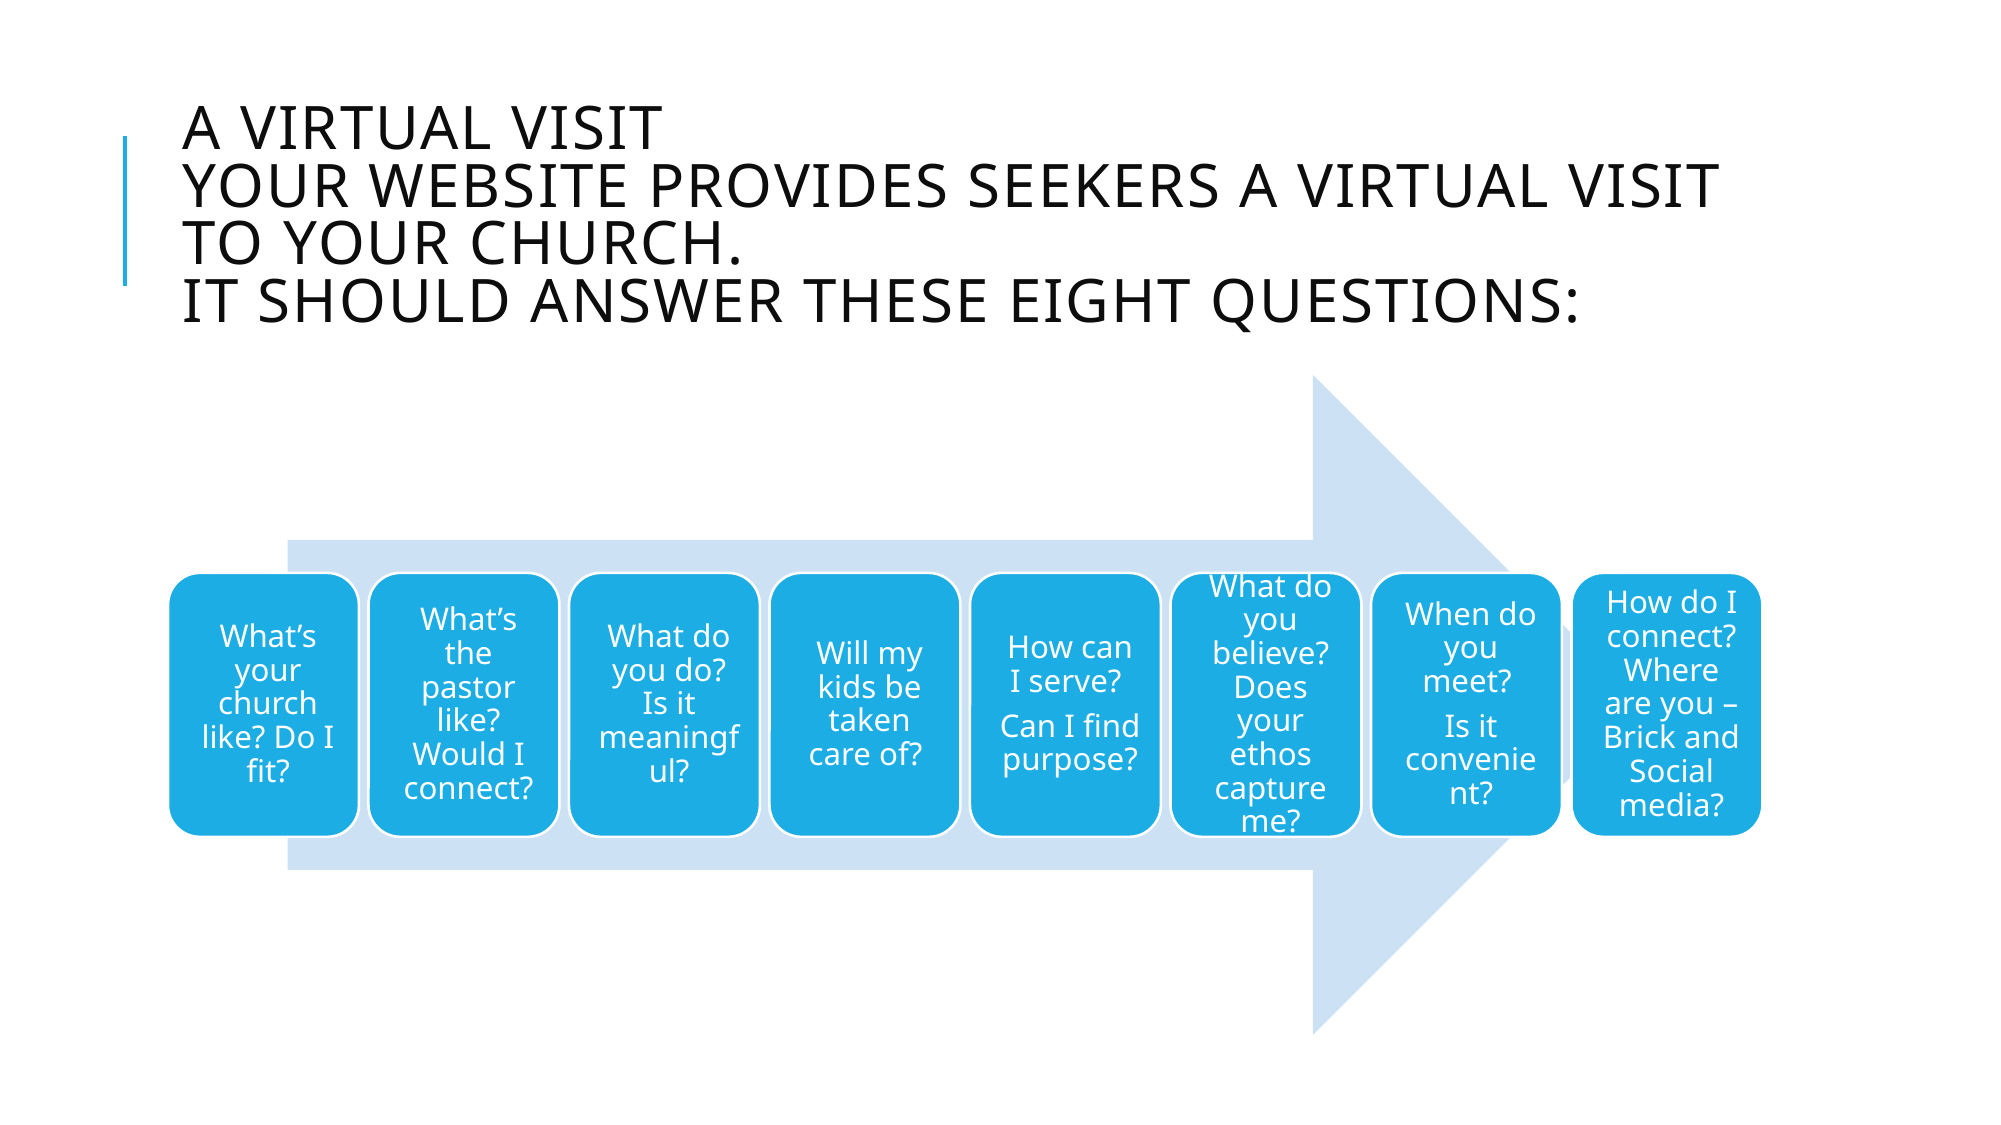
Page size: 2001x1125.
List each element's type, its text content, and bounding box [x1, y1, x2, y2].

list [167, 374, 1763, 1036]
title A Virtual visit Your website provides seekers a virtual visit to your church. It should answer these eight questions: [168, 96, 1763, 342]
